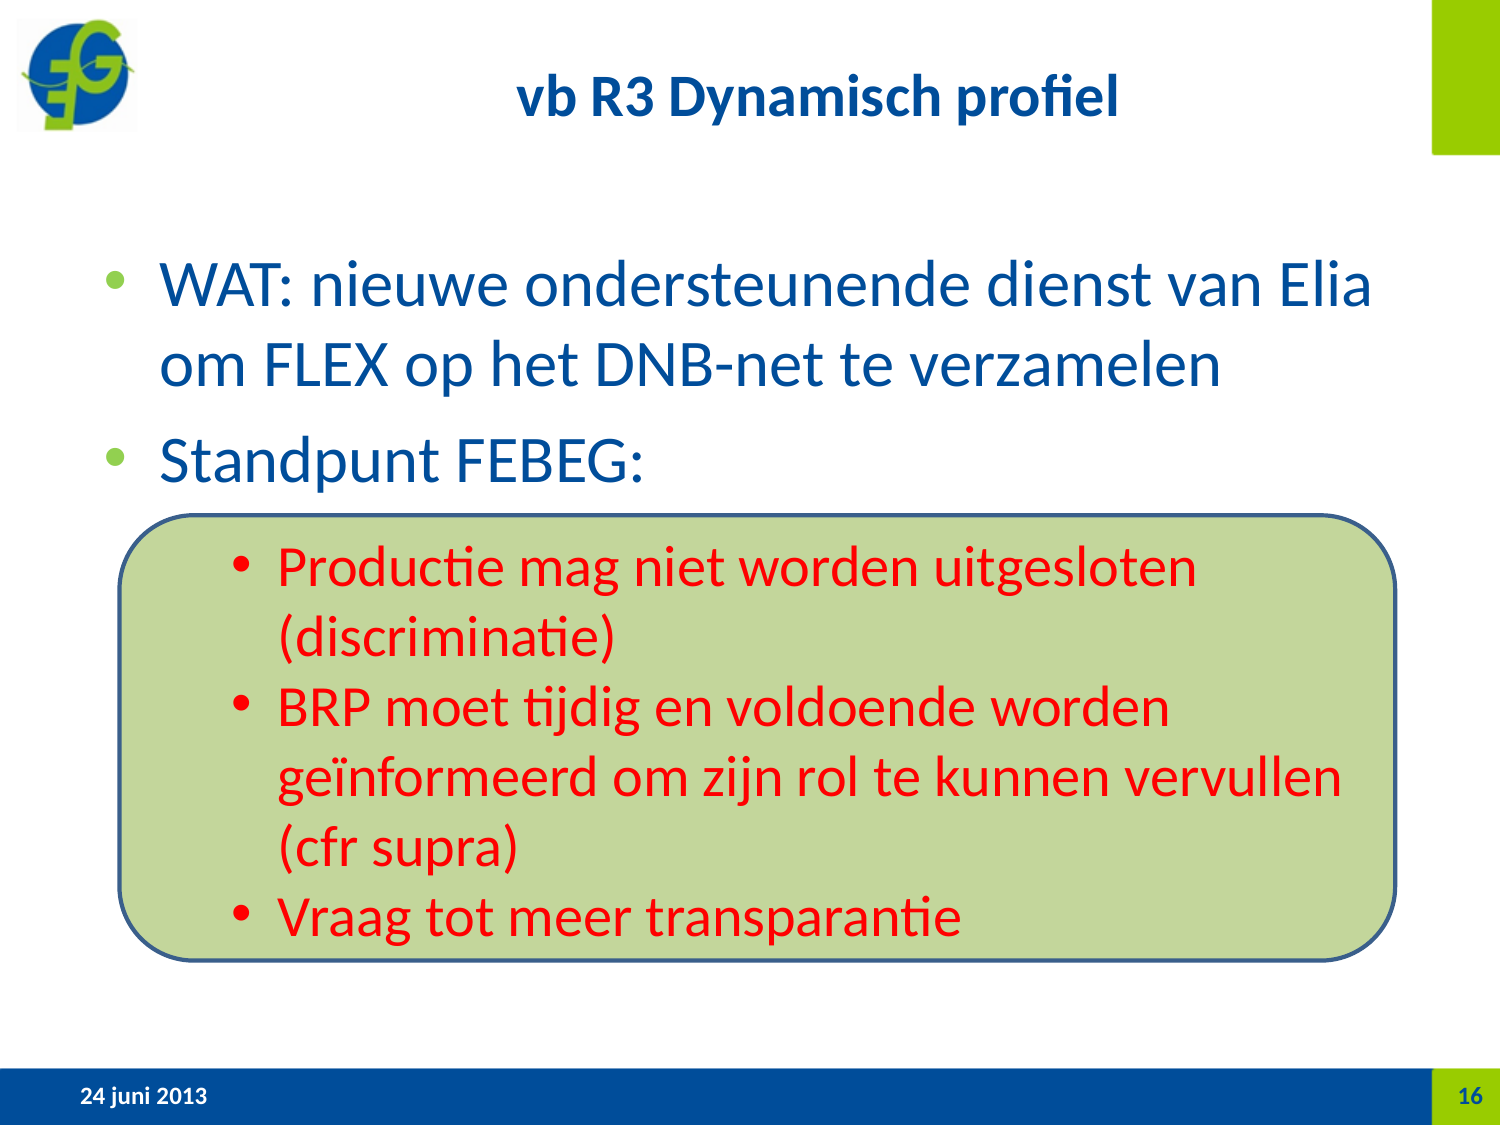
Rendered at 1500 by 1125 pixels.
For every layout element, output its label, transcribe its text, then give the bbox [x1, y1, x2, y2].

list WAT: nieuwe ondersteunende dienst van Elia om FLEX op het DNB-net te verzamelen Standpunt FEBEG: [88, 231, 1399, 539]
slide_number 16 [1246, 1065, 1499, 1125]
picture [0, 0, 1500, 1125]
title vb R3 Dynamisch profiel [123, 48, 1500, 208]
text_box Productie mag niet worden uitgesloten (discriminatie) BRP moet tijdig en voldoende worden geïnformeerd om zijn rol te kunnen vervullen (cfr supra) Vraag tot meer transparantie [117, 513, 1398, 963]
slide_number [64, 1065, 384, 1125]
